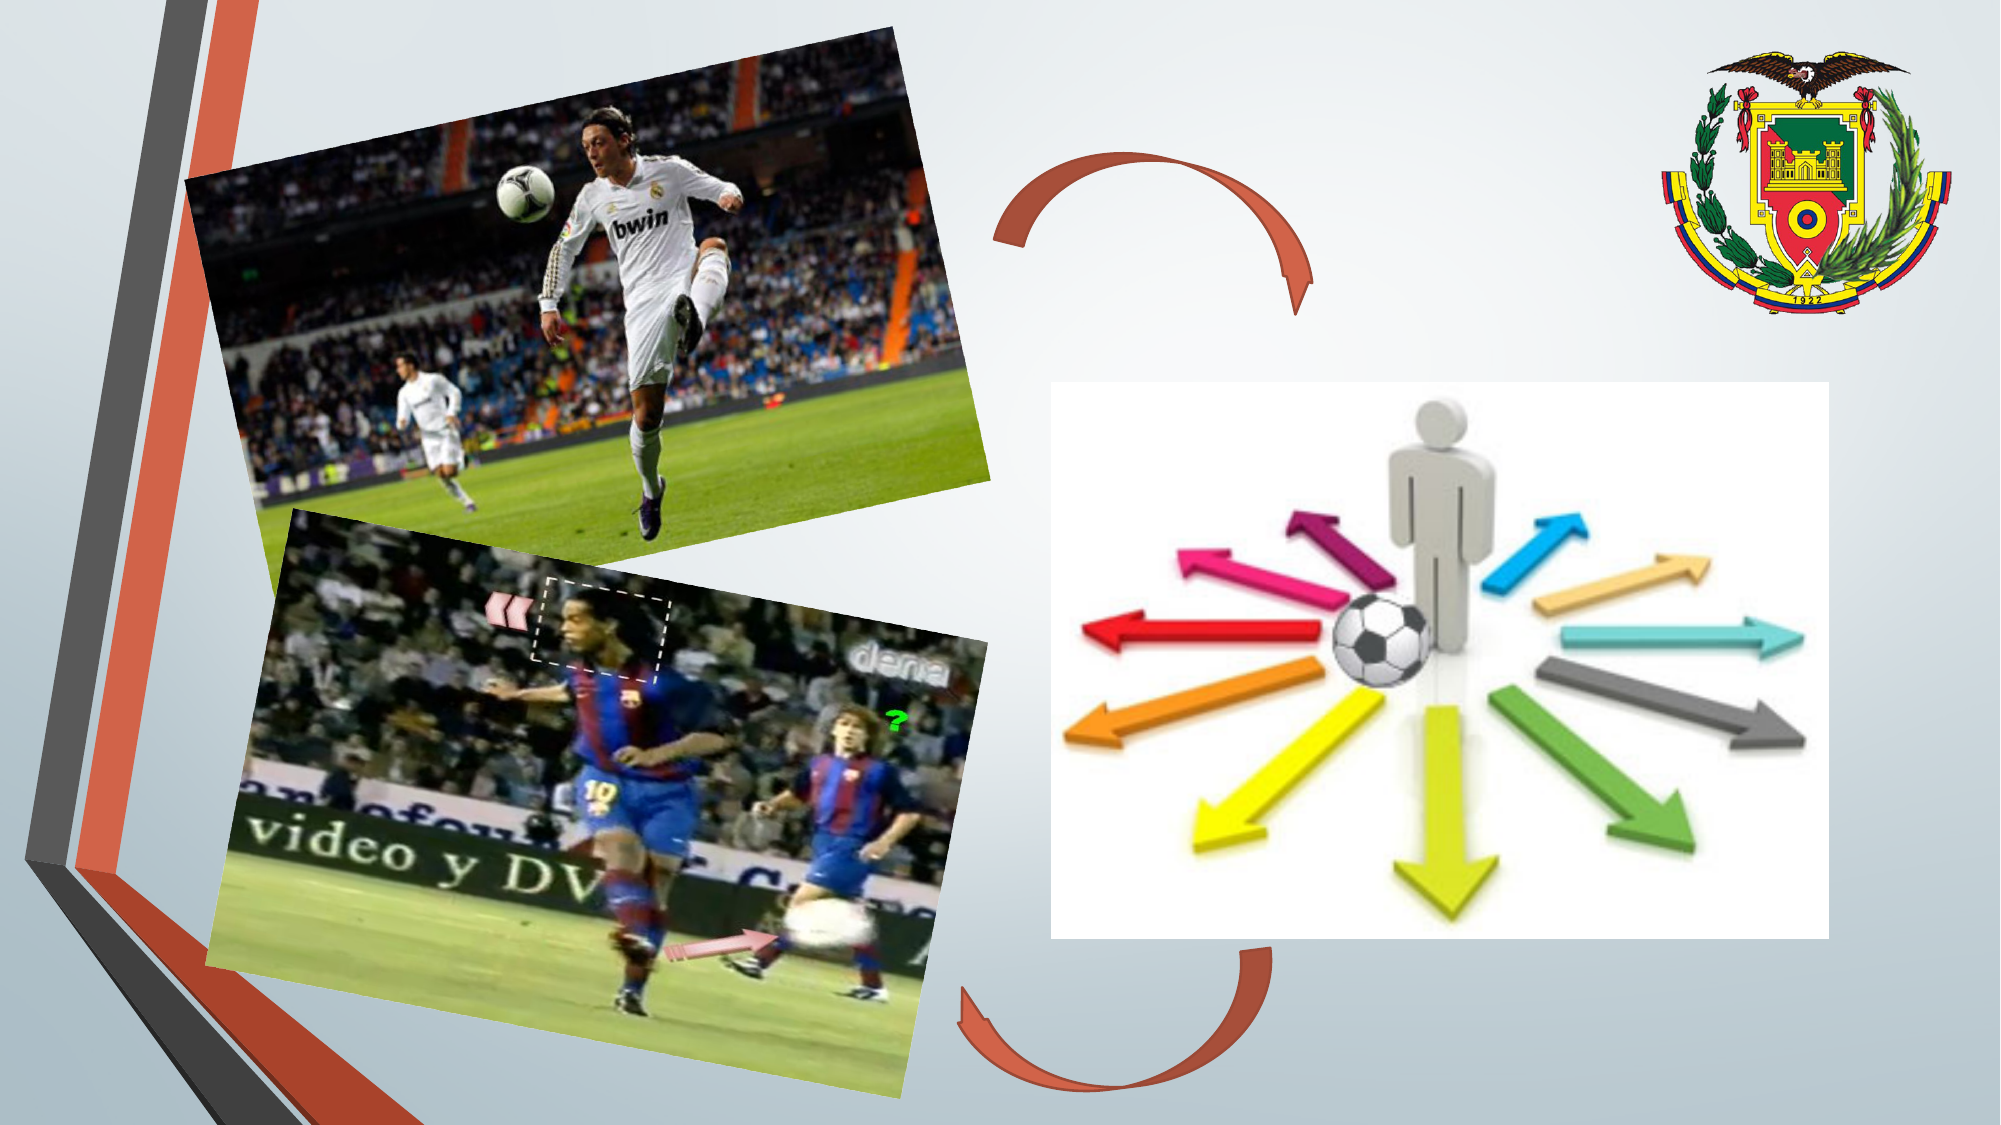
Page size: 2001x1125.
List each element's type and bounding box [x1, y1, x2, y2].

picture [1051, 381, 1829, 939]
text_box [992, 151, 1314, 316]
list [1645, 32, 1966, 322]
picture [185, 27, 990, 1099]
text_box [956, 946, 1273, 1093]
